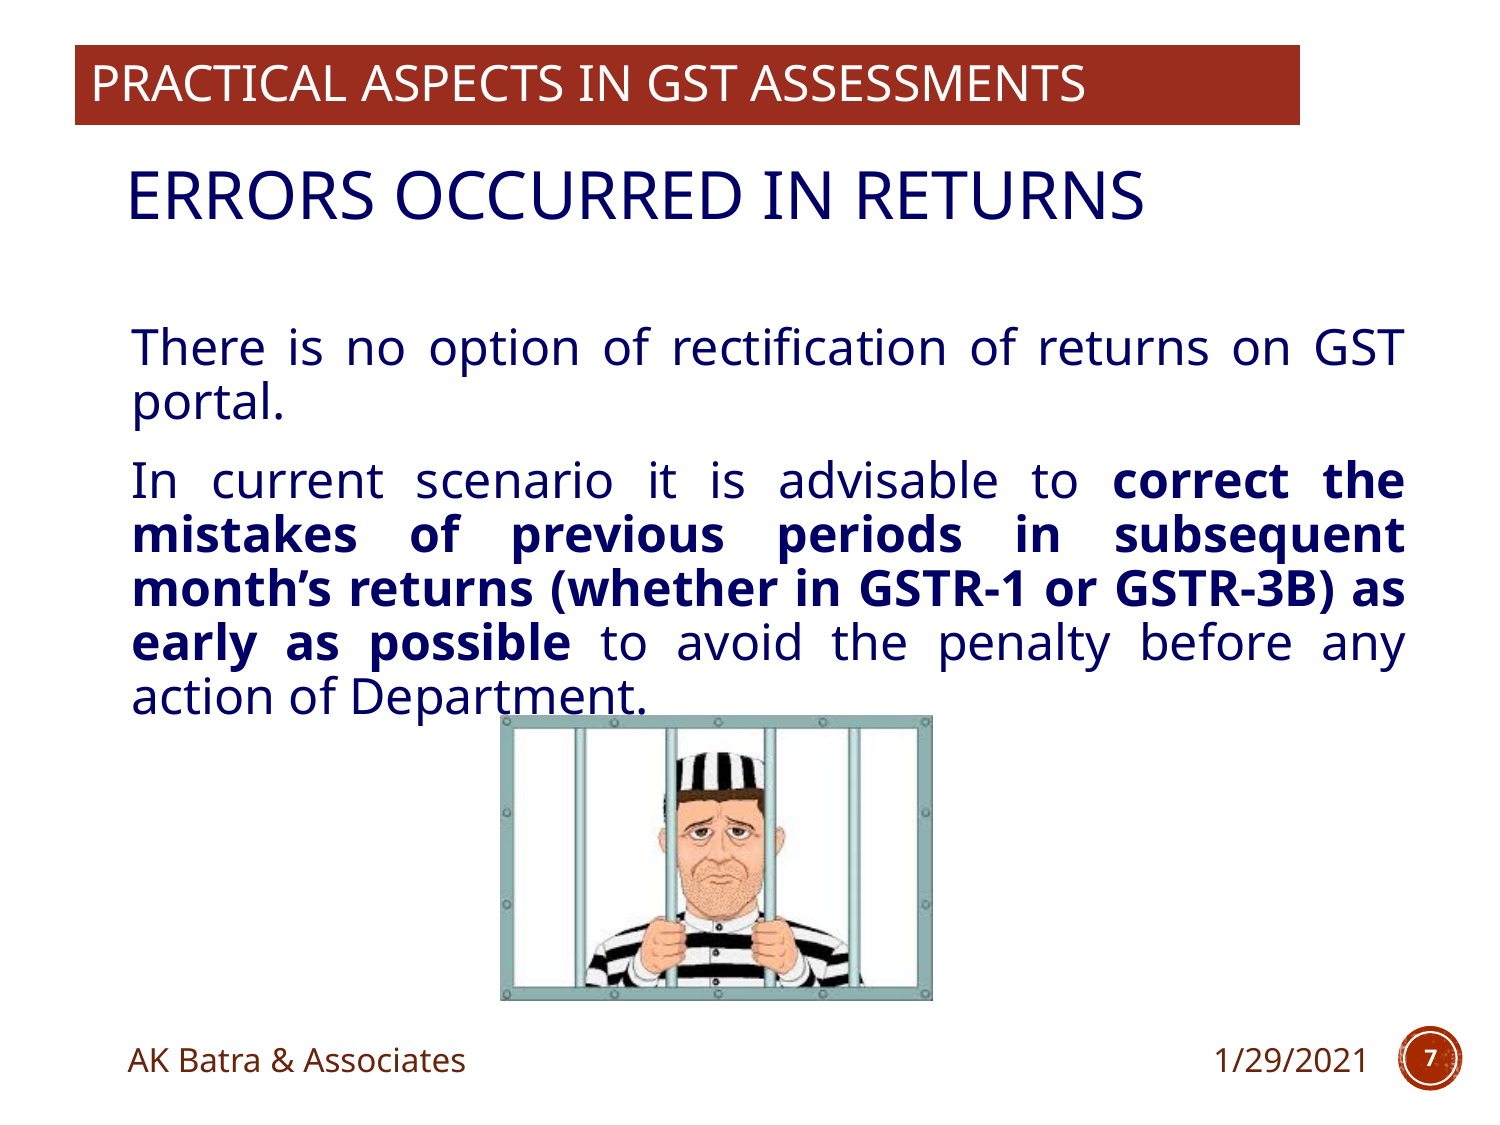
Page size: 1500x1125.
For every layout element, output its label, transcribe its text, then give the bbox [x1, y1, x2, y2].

picture [500, 715, 933, 1001]
list There is no option of rectification of returns on GST portal. In current scenario it is advisable to correct the mistakes of previous periods in subsequent month’s returns (whether in GSTR-1 or GSTR-3B) as early as possible to avoid the penalty before any action of Department. [116, 230, 1422, 885]
text_box PRACTICAL ASPECTS IN GST ASSESSMENTS [75, 45, 1300, 125]
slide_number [982, 1028, 1386, 1089]
slide_number 7 [1391, 1028, 1471, 1089]
title Errors occurred in returns [110, 125, 1386, 270]
footer AK Batra & Associates [112, 1028, 891, 1089]
